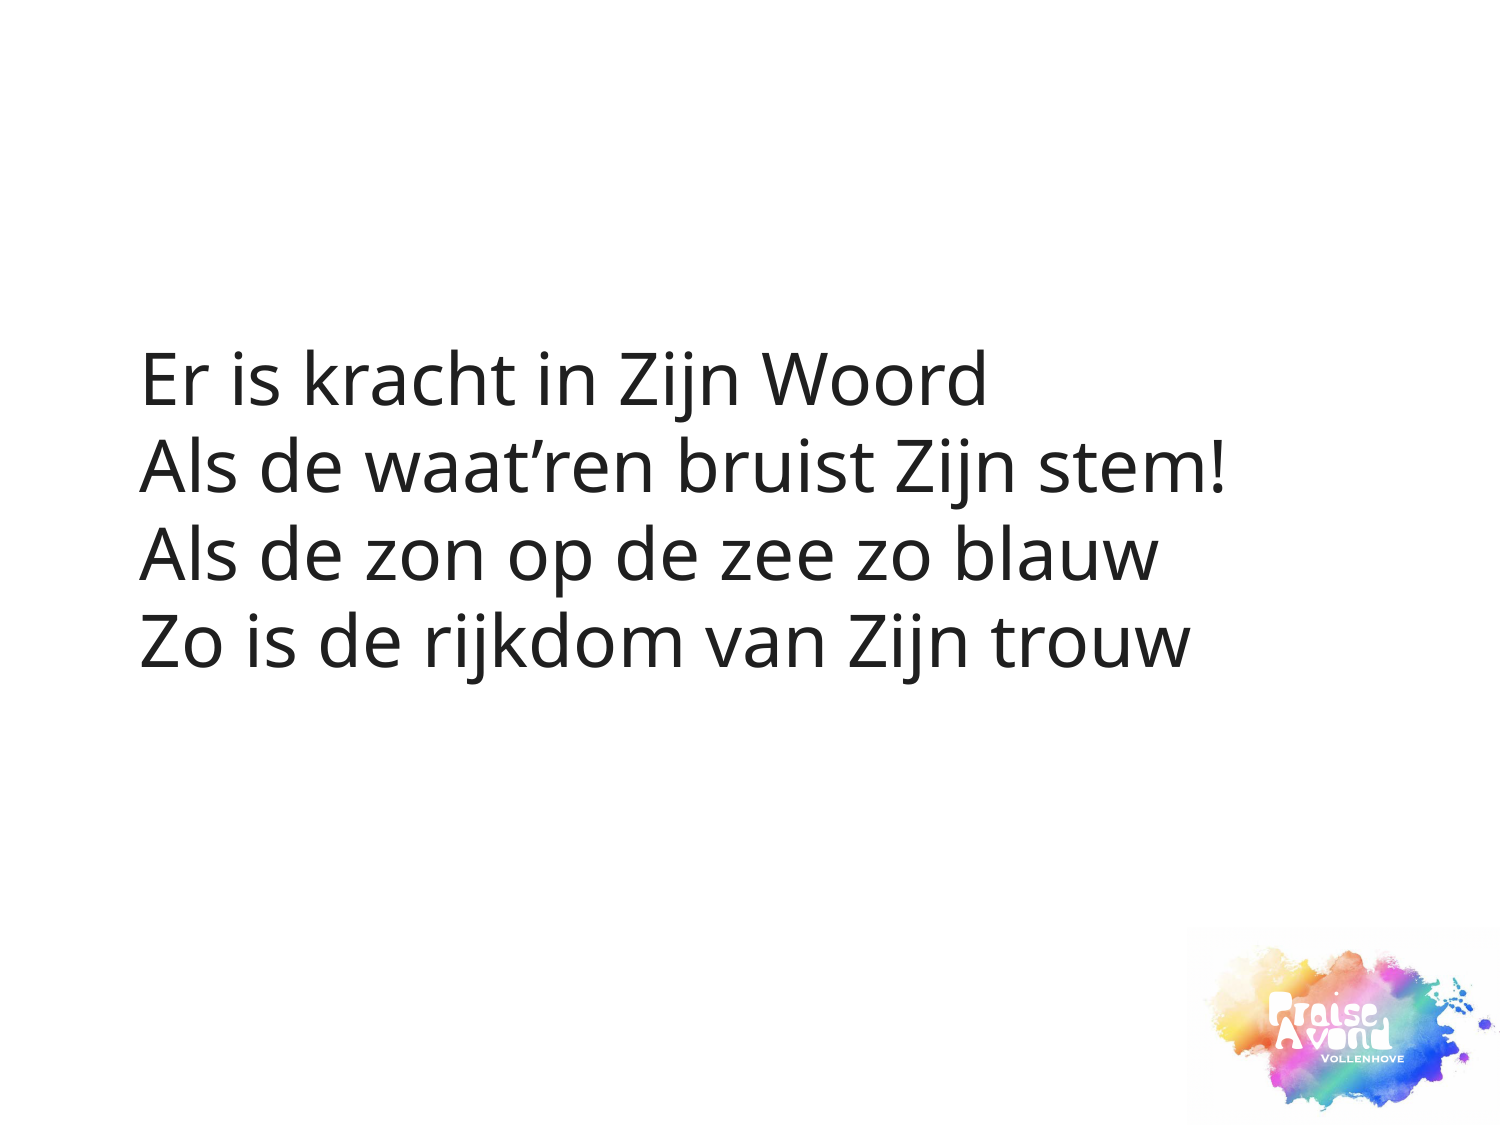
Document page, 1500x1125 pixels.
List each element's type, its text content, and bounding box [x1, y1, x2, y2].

picture [1187, 927, 1500, 1125]
text_box Er is kracht in Zijn Woord Als de waat’ren bruist Zijn stem! Als de zon op de zee zo blauw Zo is de rijkdom van Zijn trouw [124, 324, 1464, 690]
